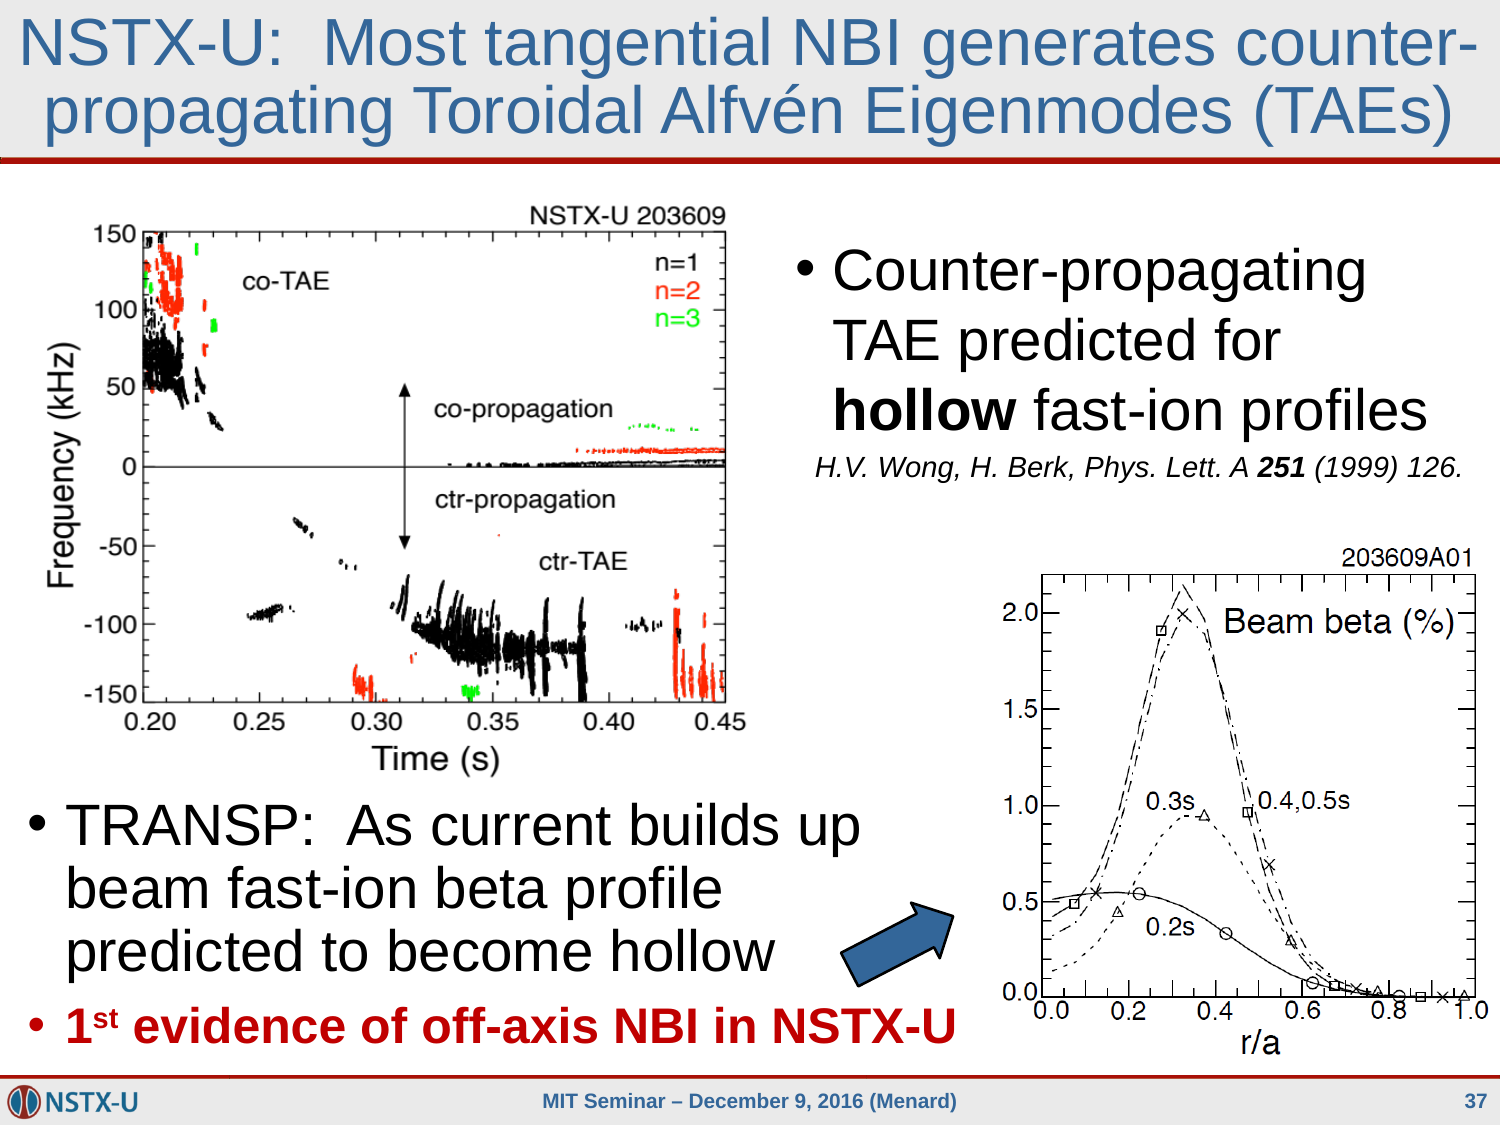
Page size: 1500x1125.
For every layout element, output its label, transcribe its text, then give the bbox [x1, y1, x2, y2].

text_box [841, 902, 954, 987]
text_box TRANSP: As current builds up beam fast-ion beta profile predicted to become hollow 1st evidence of off-axis NBI in NSTX-U [12, 787, 988, 1077]
picture [0, 1075, 1500, 1125]
picture [0, 158, 1500, 164]
list Counter-propagating TAE predicted for hollow fast-ion profiles H.V. Wong, H. Berk, Phys. Lett. A 251 (1999) 126. [780, 224, 1481, 513]
picture [987, 535, 1500, 1063]
title NSTX-U: Most tangential NBI generates counter-propagating Toroidal Alfvén Eigenmodes (TAEs) [0, 0, 1500, 158]
picture [37, 198, 751, 787]
